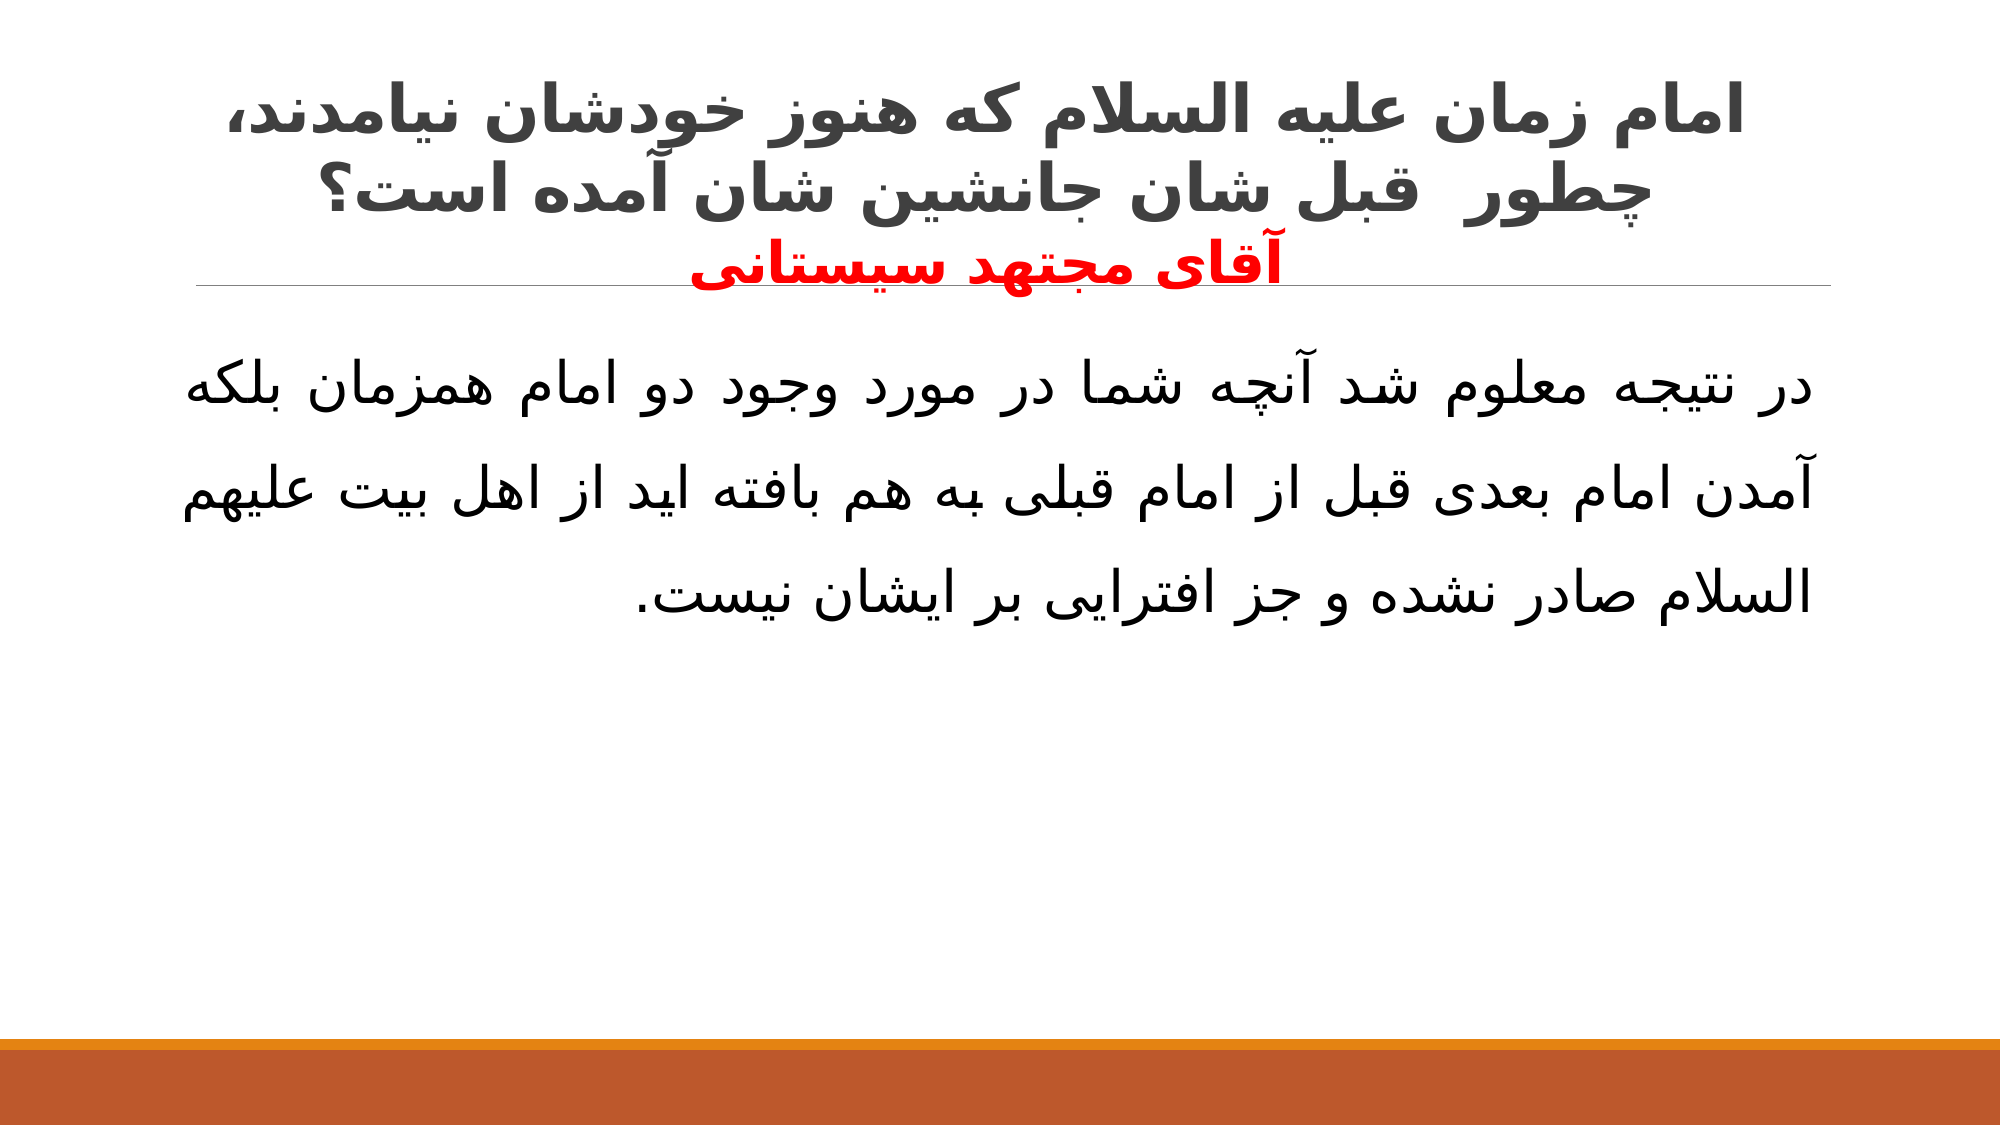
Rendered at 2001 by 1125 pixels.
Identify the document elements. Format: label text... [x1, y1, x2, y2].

list در نتیجه معلوم شد آنچه شما در مورد وجود دو امام همزمان بلکه آمدن امام بعدی قبل از امام قبلی به هم بافته اید از اهل بیت علیهم السلام صادر نشده و جز افترایی بر ایشان نیست. [180, 302, 1830, 963]
title امام زمان علیه السلام که هنوز خودشان نیامدند، چطور قبل شان جانشین شان آمده است؟ آقای مجتهد سیستانی [180, 88, 1793, 303]
